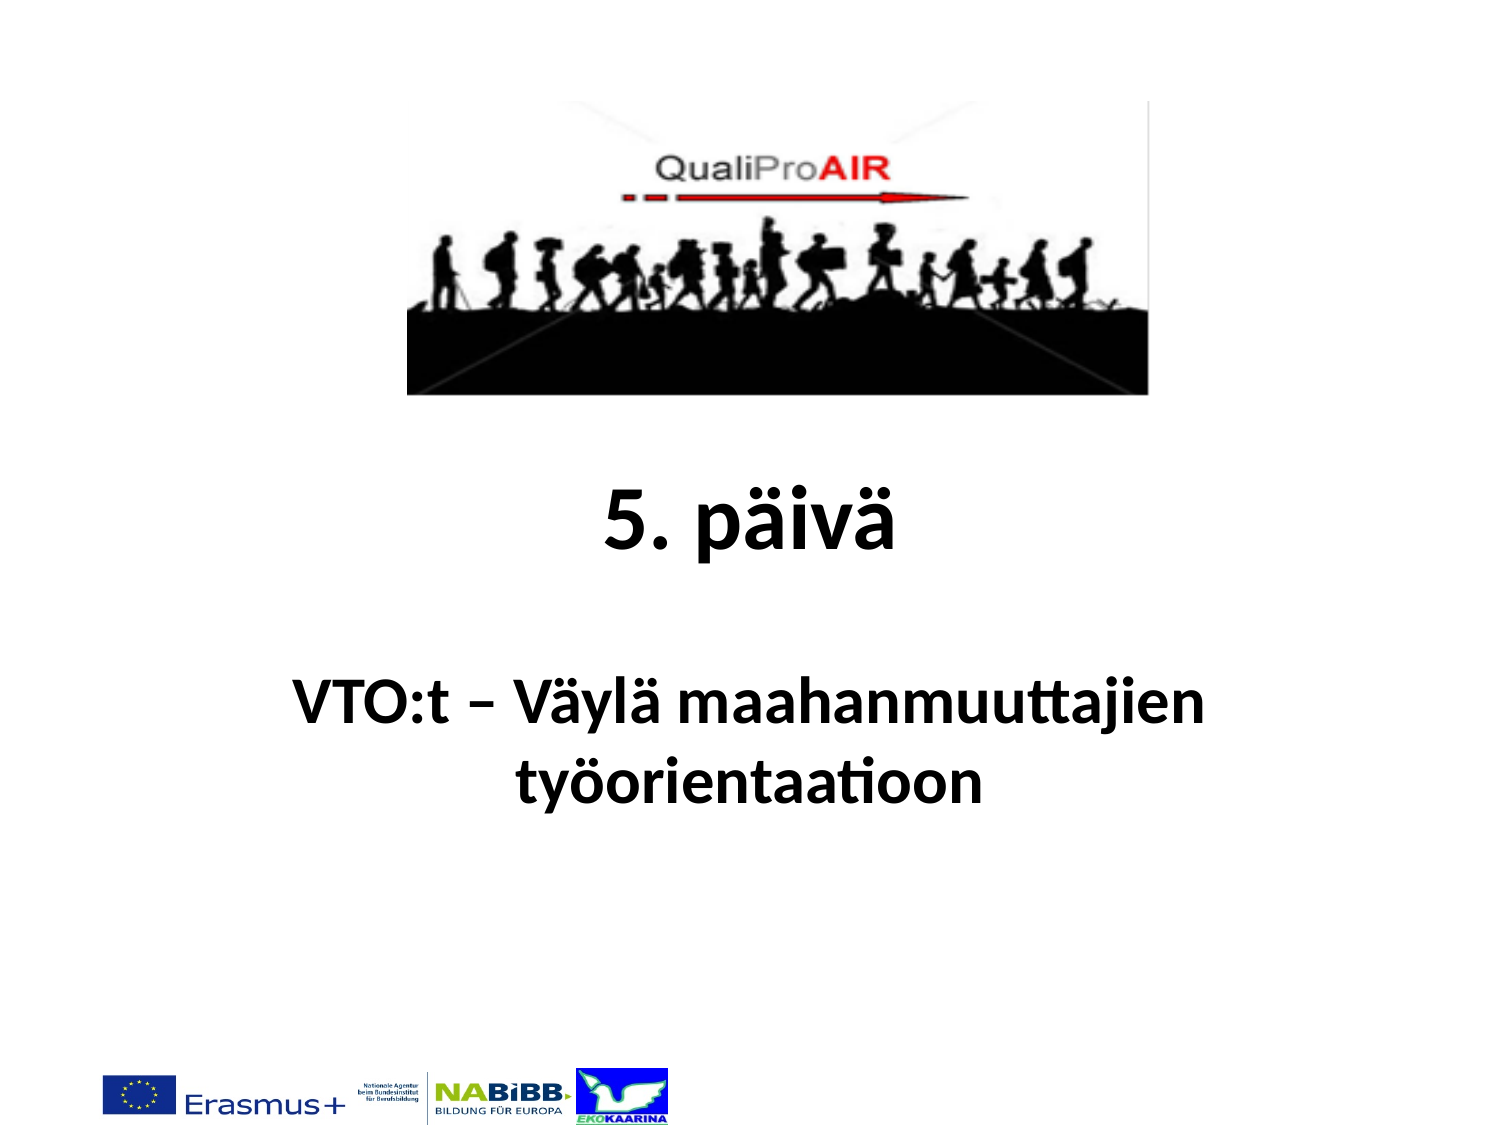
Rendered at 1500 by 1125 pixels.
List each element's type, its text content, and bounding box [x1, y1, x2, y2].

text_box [88, 1063, 668, 1125]
picture [407, 101, 1152, 398]
subtitle VTO:t – Väylä maahanmuuttajien työorientaatioon [225, 649, 1275, 870]
title 5. päivä [112, 392, 1388, 634]
